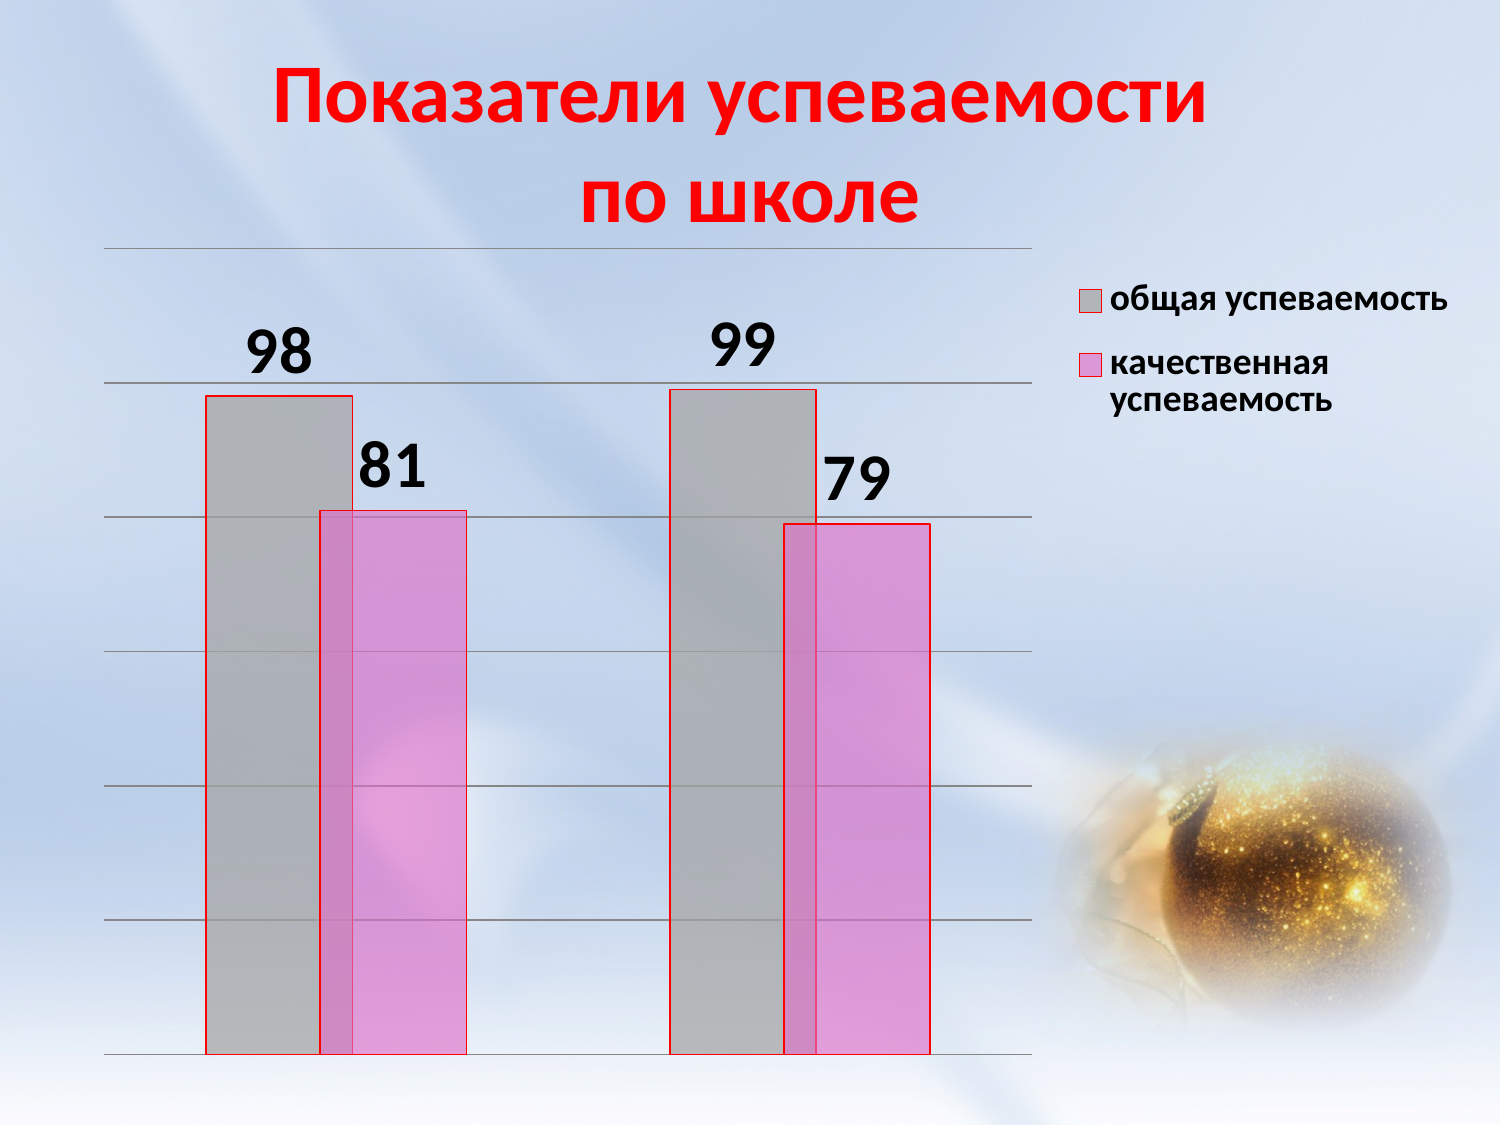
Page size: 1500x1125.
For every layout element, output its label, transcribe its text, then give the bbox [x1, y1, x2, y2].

title Показатели успеваемости по школе [75, 45, 1425, 231]
chart [76, 231, 1467, 1072]
picture [0, 0, 1500, 1125]
